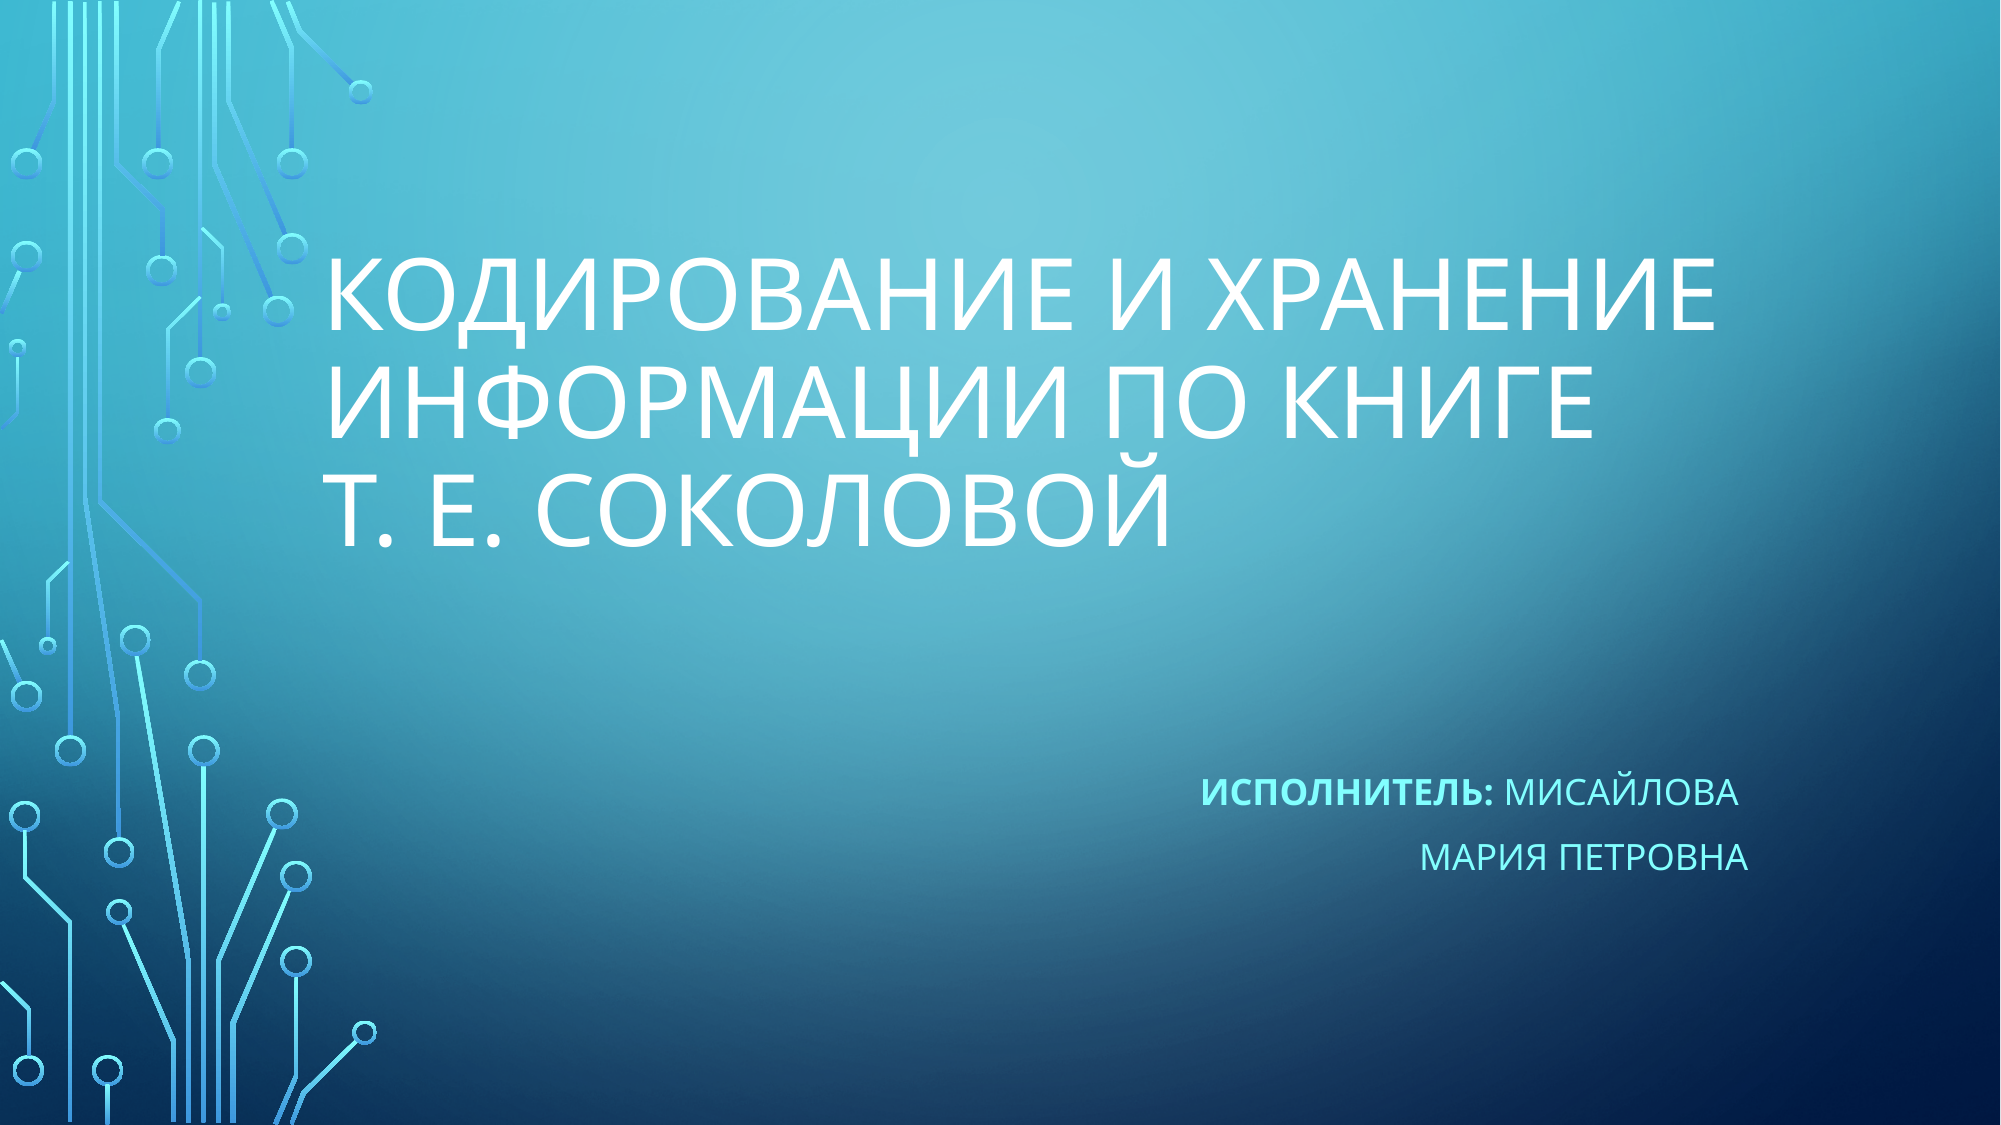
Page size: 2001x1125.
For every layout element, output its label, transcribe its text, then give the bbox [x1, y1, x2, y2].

title Кодирование и хранение информации по книге Т. Е. Соколовой [307, 184, 1750, 576]
subtitle Исполнитель: Мисайлова Мария Петровна [321, 613, 1764, 886]
